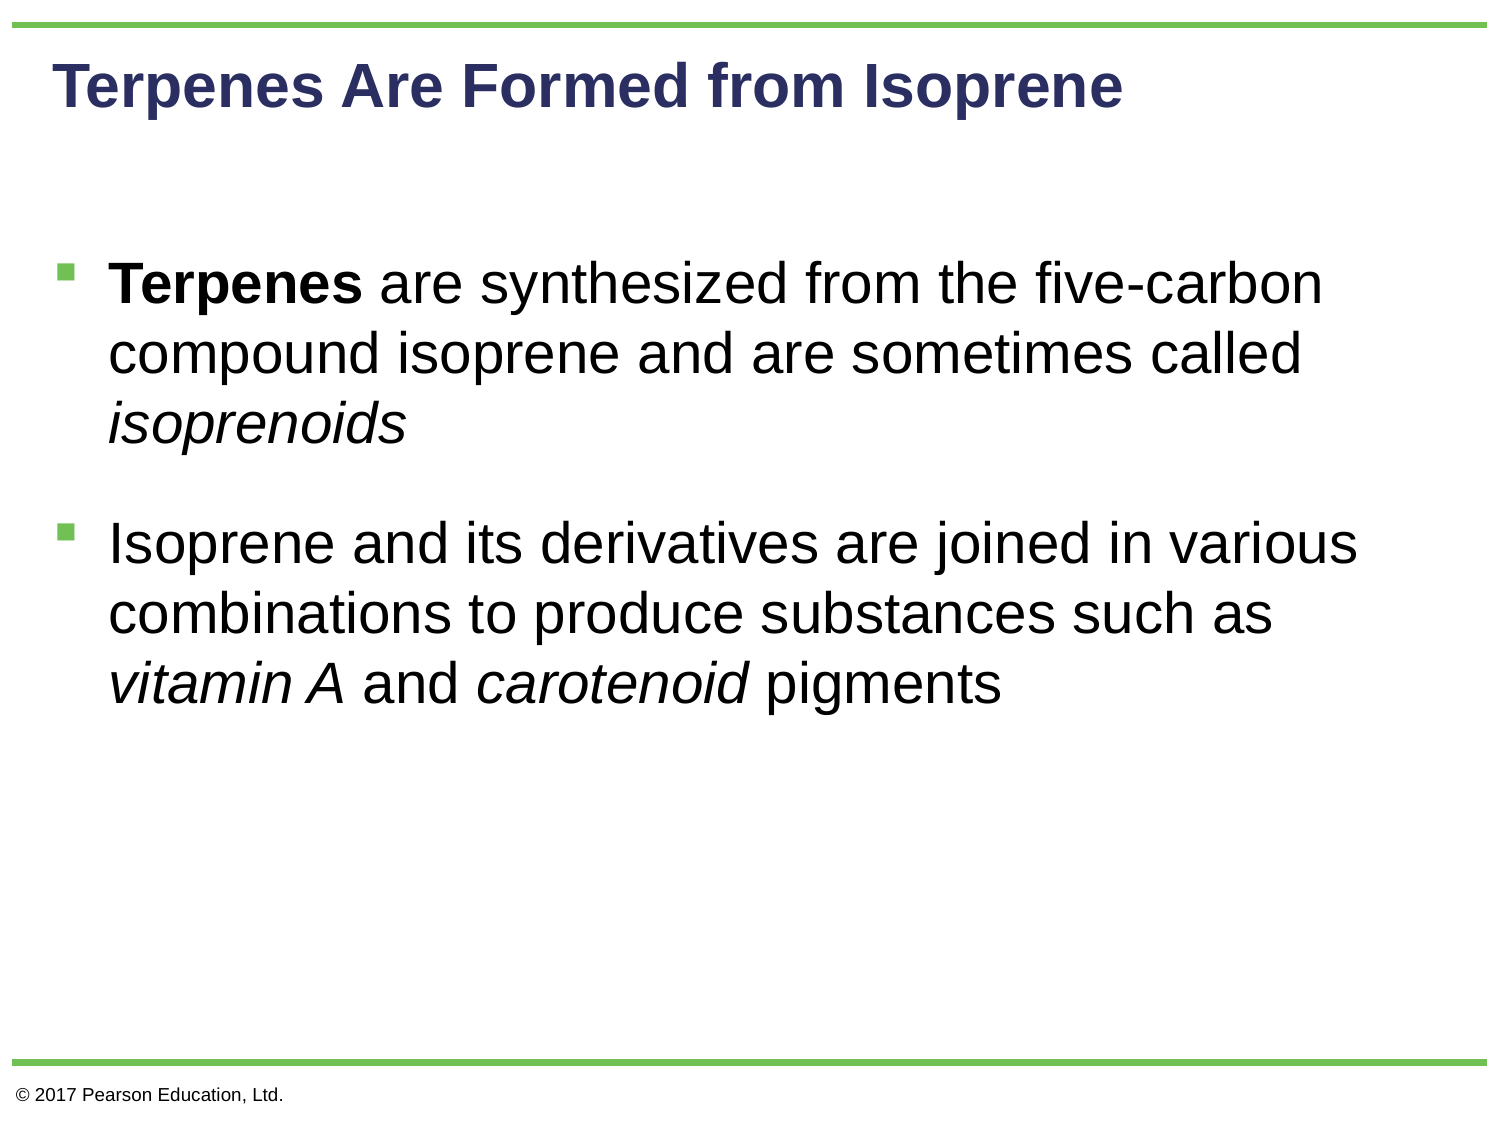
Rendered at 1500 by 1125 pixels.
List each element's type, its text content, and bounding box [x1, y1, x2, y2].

list Terpenes are synthesized from the five-carbon compound isoprene and are sometimes called isoprenoids Isoprene and its derivatives are joined in various combinations to produce substances such as vitamin A and carotenoid pigments [37, 237, 1463, 1050]
title Terpenes Are Formed from Isoprene [37, 37, 1463, 213]
footer © 2017 Pearson Education, Ltd. [0, 1062, 476, 1125]
